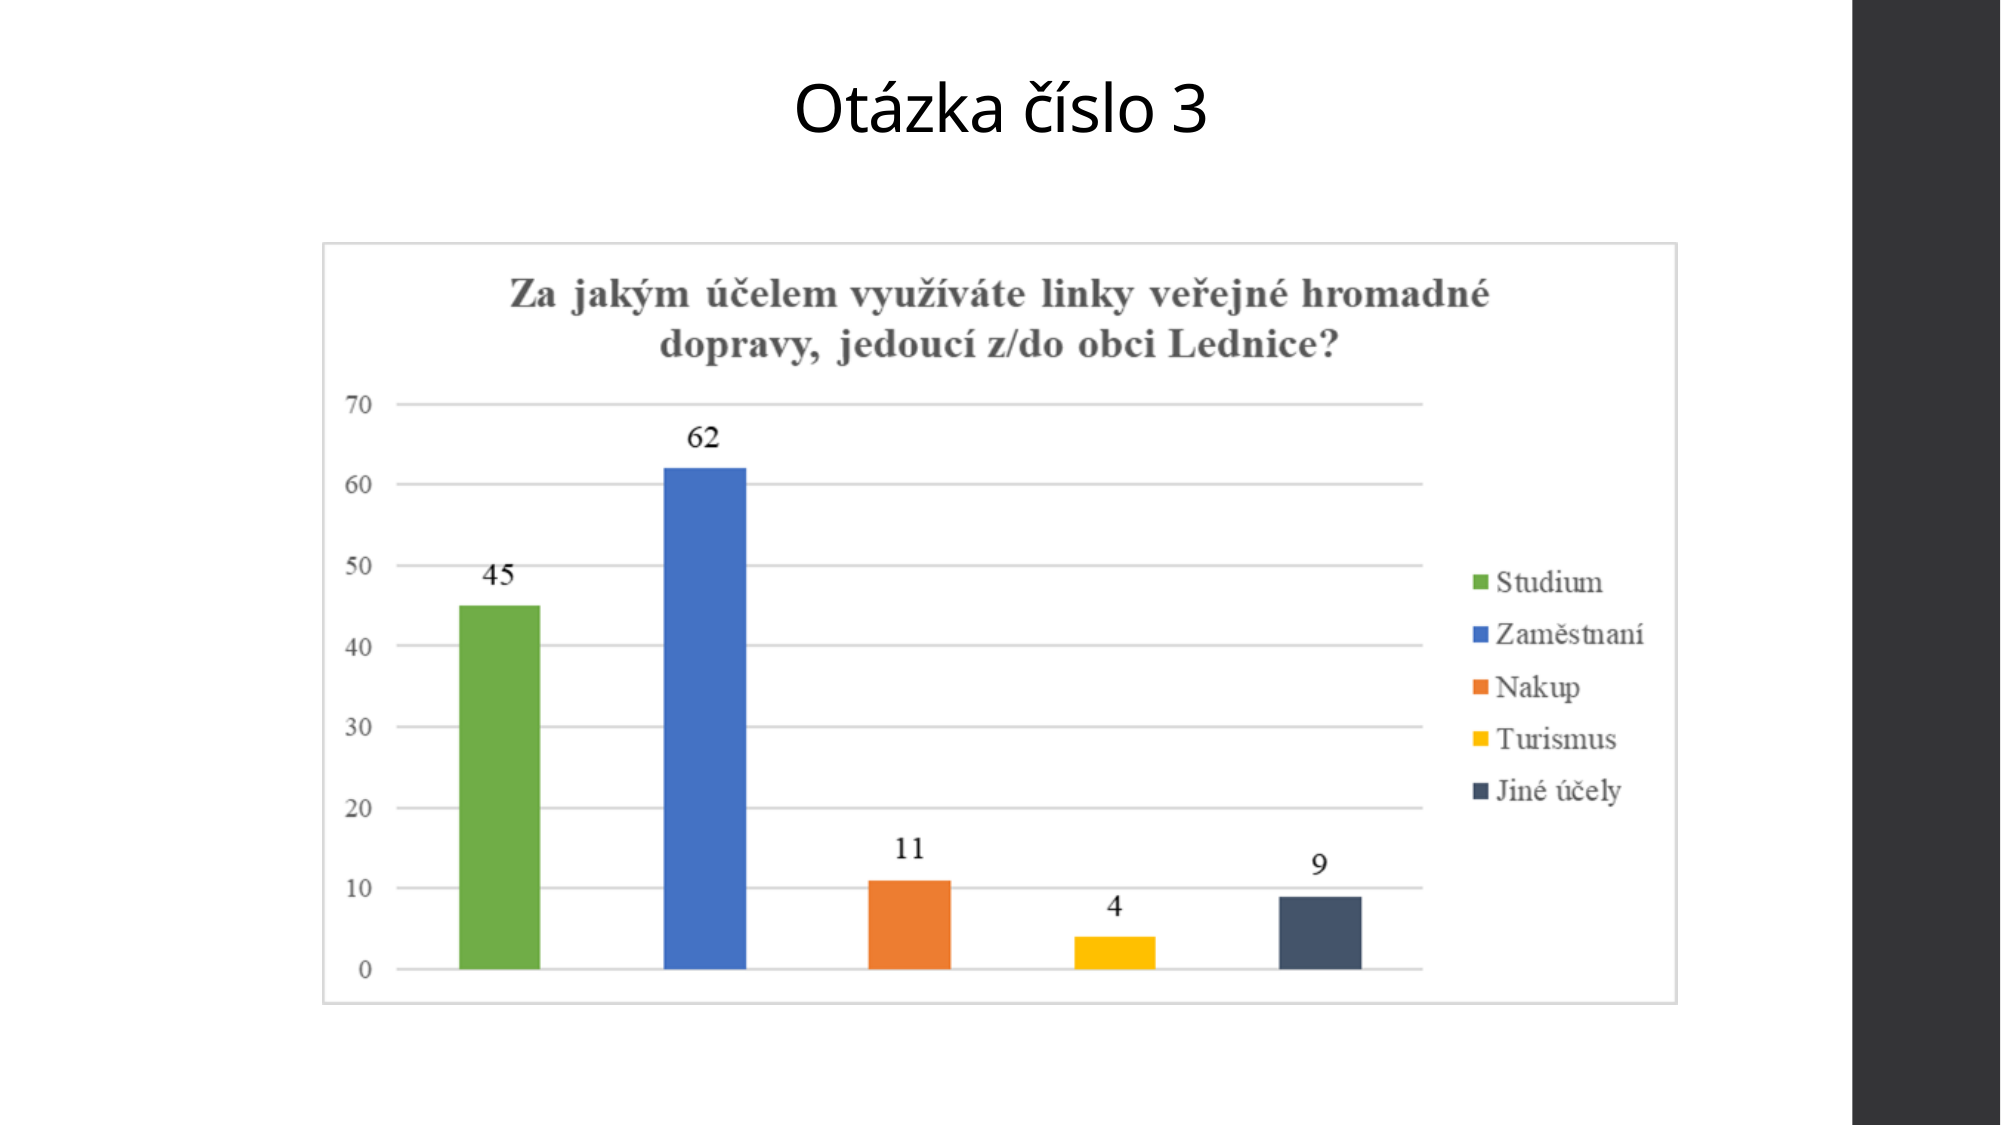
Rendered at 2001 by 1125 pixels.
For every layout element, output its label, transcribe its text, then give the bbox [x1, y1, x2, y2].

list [322, 242, 1678, 1006]
title Otázka číslo 3 [206, 60, 1797, 155]
